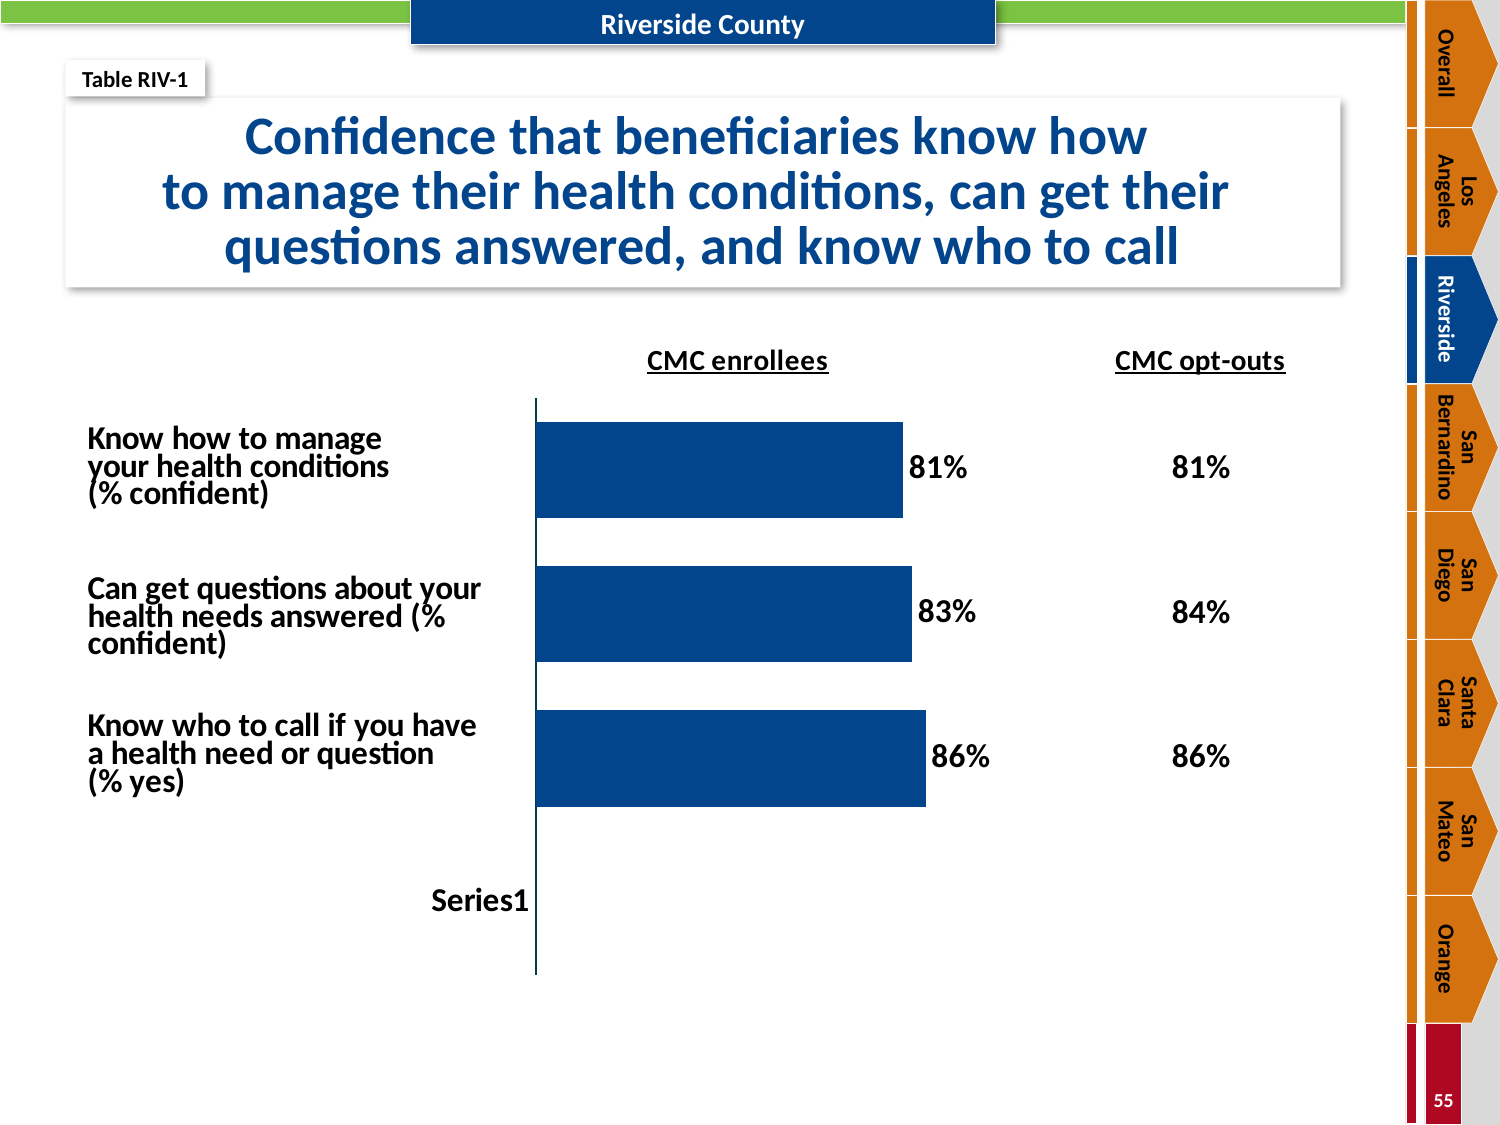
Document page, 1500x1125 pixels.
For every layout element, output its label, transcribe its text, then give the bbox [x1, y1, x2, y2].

text_box San Bernardino [1433, 383, 1494, 511]
text_box San Mateo [1433, 767, 1494, 895]
text_box Los Angeles [1433, 127, 1494, 255]
title Confidence that beneficiaries know how to manage their health conditions, can get their questions answered, and know who to call [65, 98, 1341, 288]
text_box Table RIV-1 [65, 60, 206, 97]
text_box Overall [1433, 0, 1494, 127]
text_box San Diego [1433, 511, 1494, 639]
chart [64, 314, 1341, 1026]
text_box Santa Clara [1433, 639, 1494, 767]
text_box Orange [1433, 895, 1494, 1023]
text_box Riverside [1433, 255, 1494, 383]
